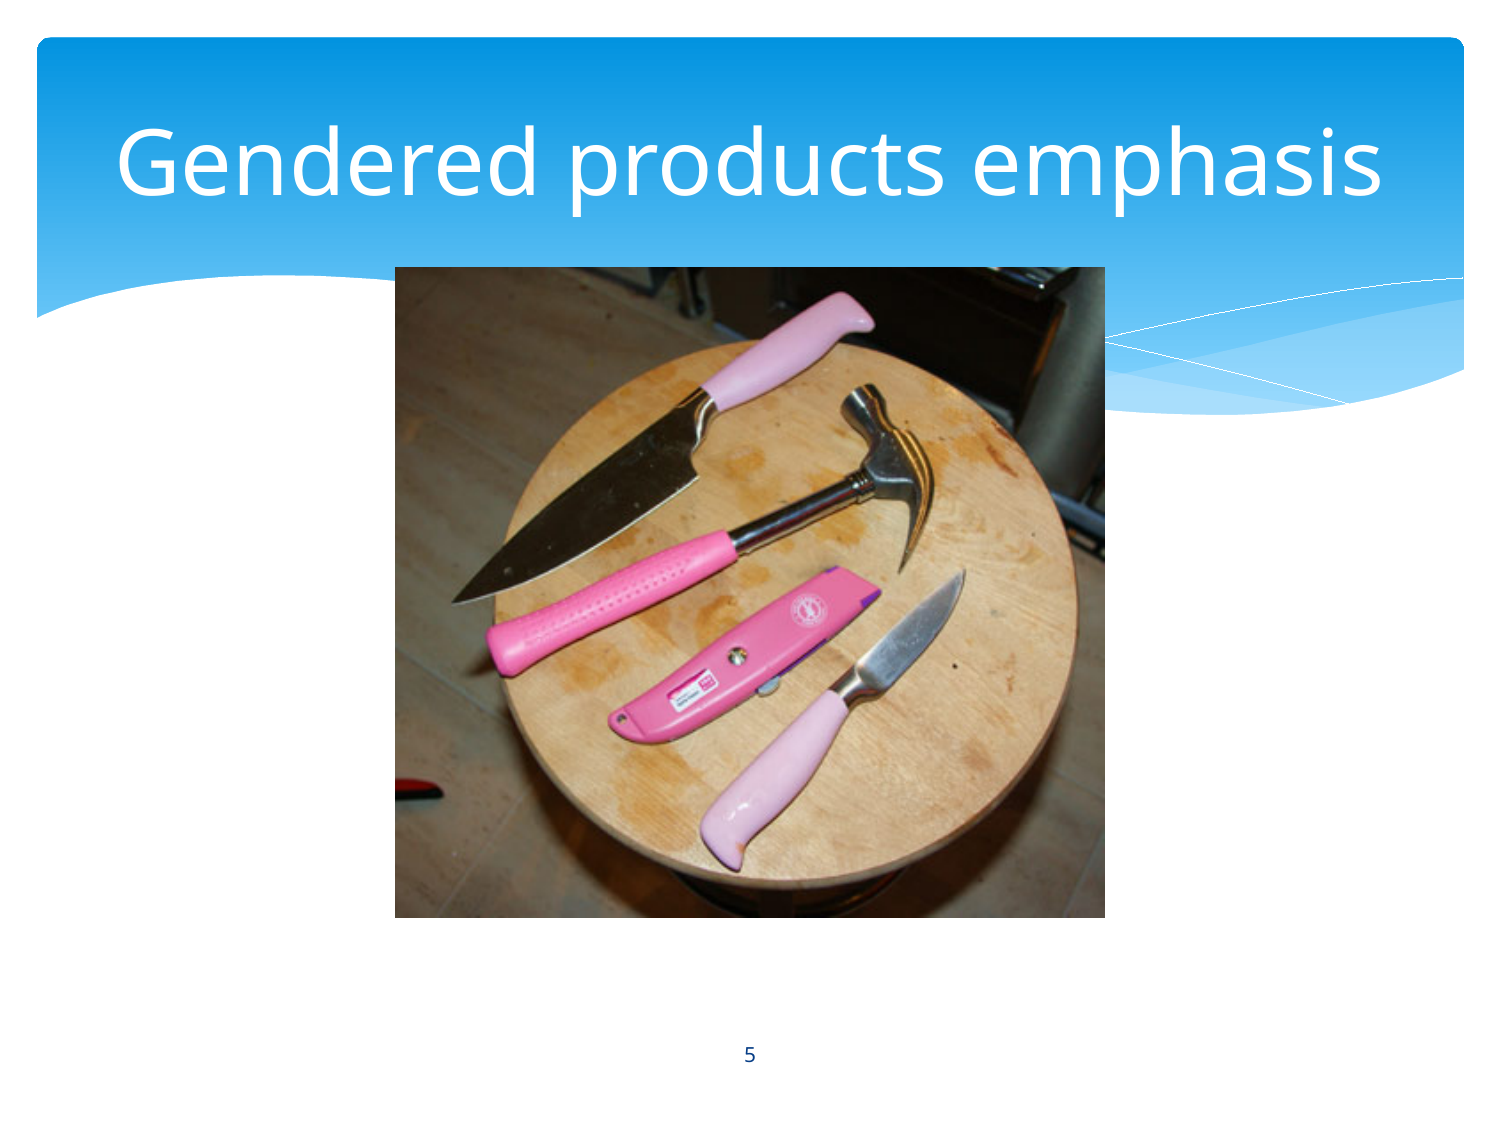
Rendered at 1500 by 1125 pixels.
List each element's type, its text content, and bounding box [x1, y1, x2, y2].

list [395, 266, 1105, 919]
slide_number 5 [654, 1025, 846, 1086]
title Gendered products emphasis [75, 55, 1425, 261]
